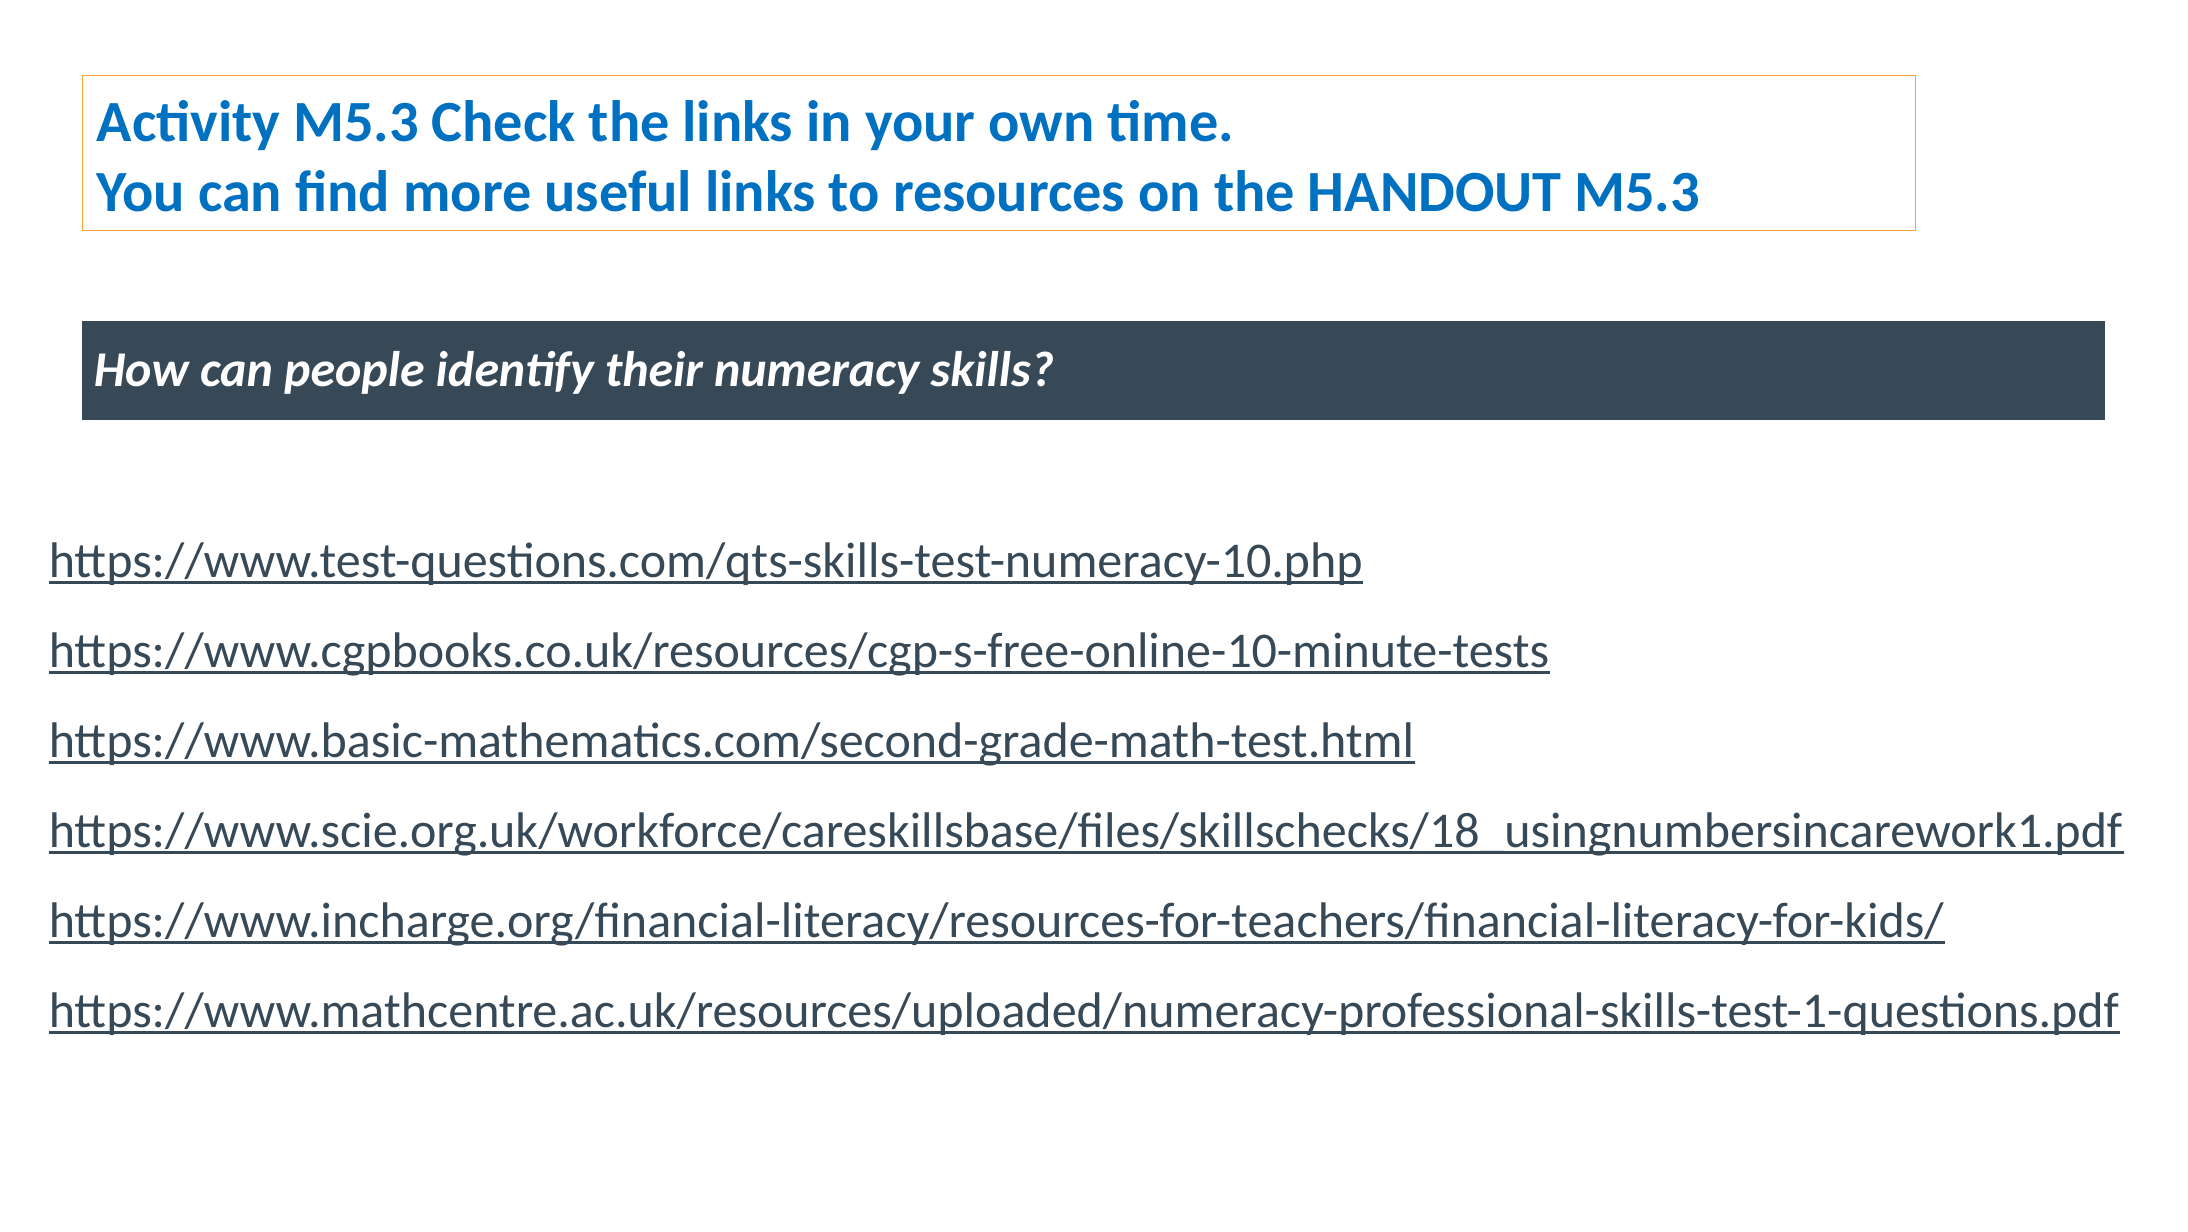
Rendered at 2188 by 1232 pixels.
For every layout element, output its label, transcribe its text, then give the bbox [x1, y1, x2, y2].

list How can people identify their numeracy skills? [82, 321, 2105, 420]
list https://www.test-questions.com/qts-skills-test-numeracy-10.php https://www.cgpbooks.co.uk/resources/cgp-s-free-online-10-minute-tests https://www.basic-mathematics.com/second-grade-math-test.html https://www.scie.org.uk/workforce/careskillsbase/files/skillschecks/18_usingnumbersincarework1.pdf https://www.incharge.org/financial-literacy/resources-for-teachers/financial-literacy-for-kids/ https://www.mathcentre.ac.uk/resources/uploaded/numeracy-professional-skills-test-1-questions.pdf [36, 490, 2153, 1202]
text_box Activity M5.3 Check the links in your own time. You can find more useful links to resources on the HANDOUT M5.3 [82, 75, 1916, 231]
